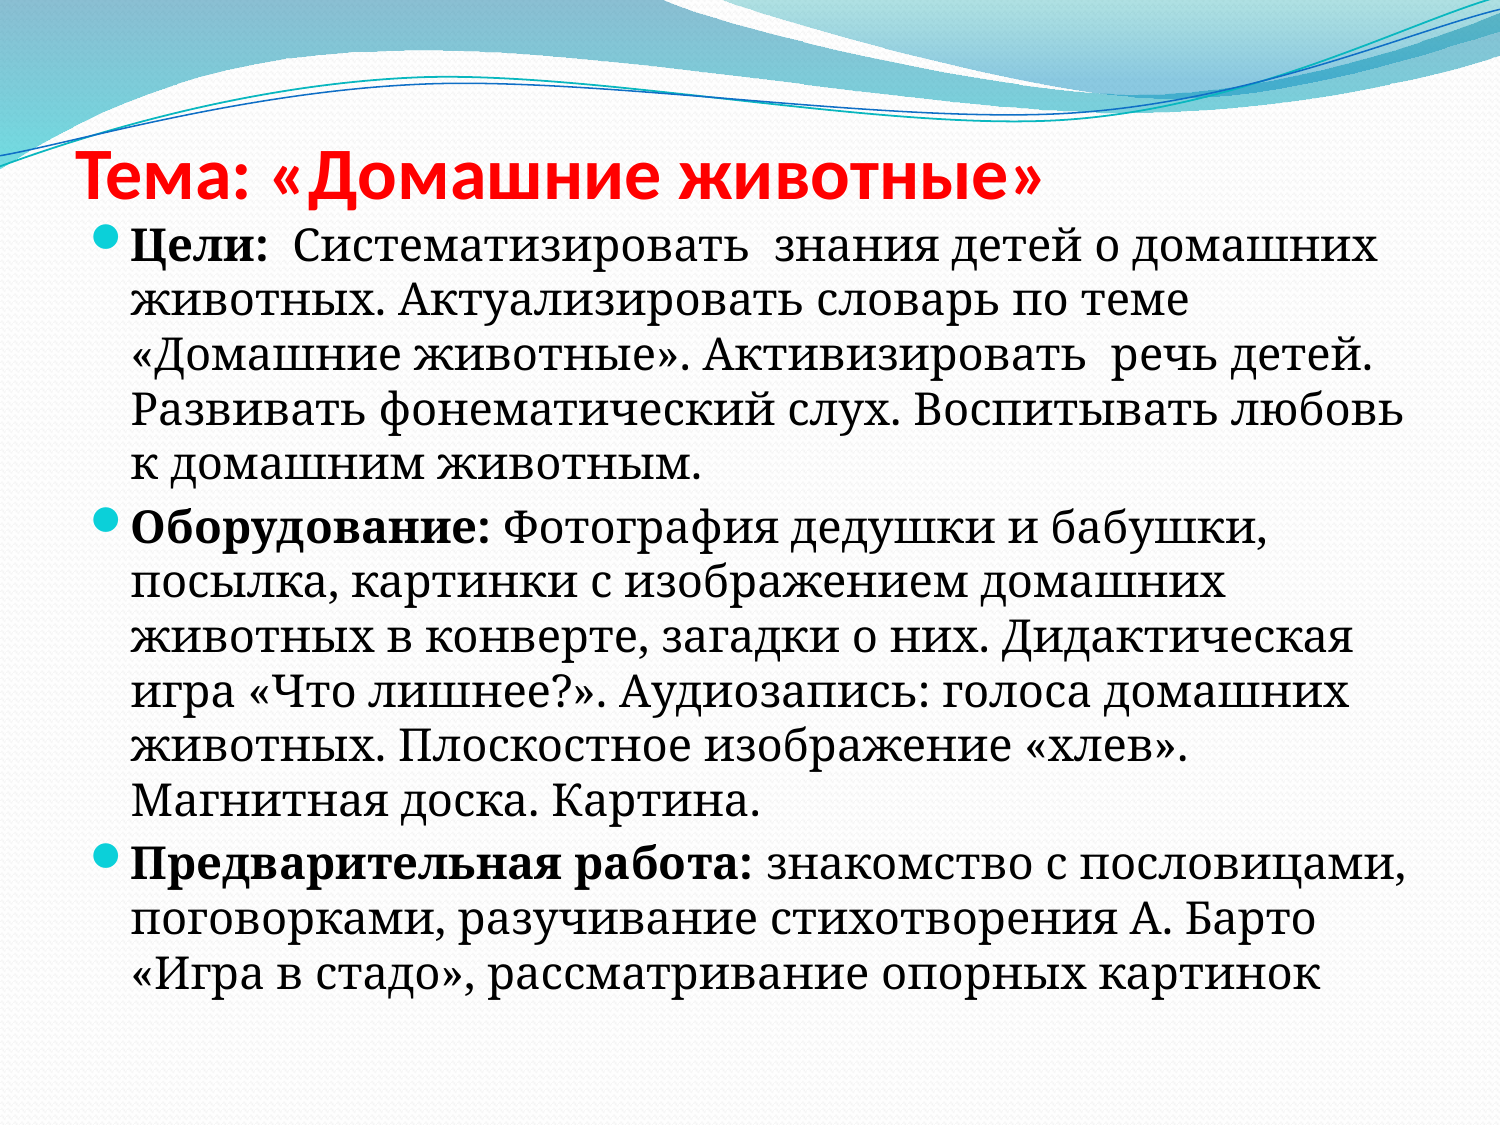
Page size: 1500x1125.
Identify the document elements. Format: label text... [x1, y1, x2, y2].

title Тема: «Домашние животные» [75, 115, 1425, 208]
list Цели: Систематизировать знания детей о домашних животных. Актуализировать словарь по теме «Домашние животные». Активизировать речь детей. Развивать фонематический слух. Воспитывать любовь к домашним животным. Оборудование: Фотография дедушки и бабушки, посылка, картинки с изображением домашних животных в конверте, загадки о них. Дидактическая игра «Что лишнее?». Аудиозапись: голоса домашних животных. Плоскостное изображение «хлев». Магнитная доска. Картина. Предварительная работа: знакомство с пословицами, поговорками, разучивание стихотворения А. Барто «Игра в стадо», рассматривание опорных картинок [75, 208, 1425, 1038]
